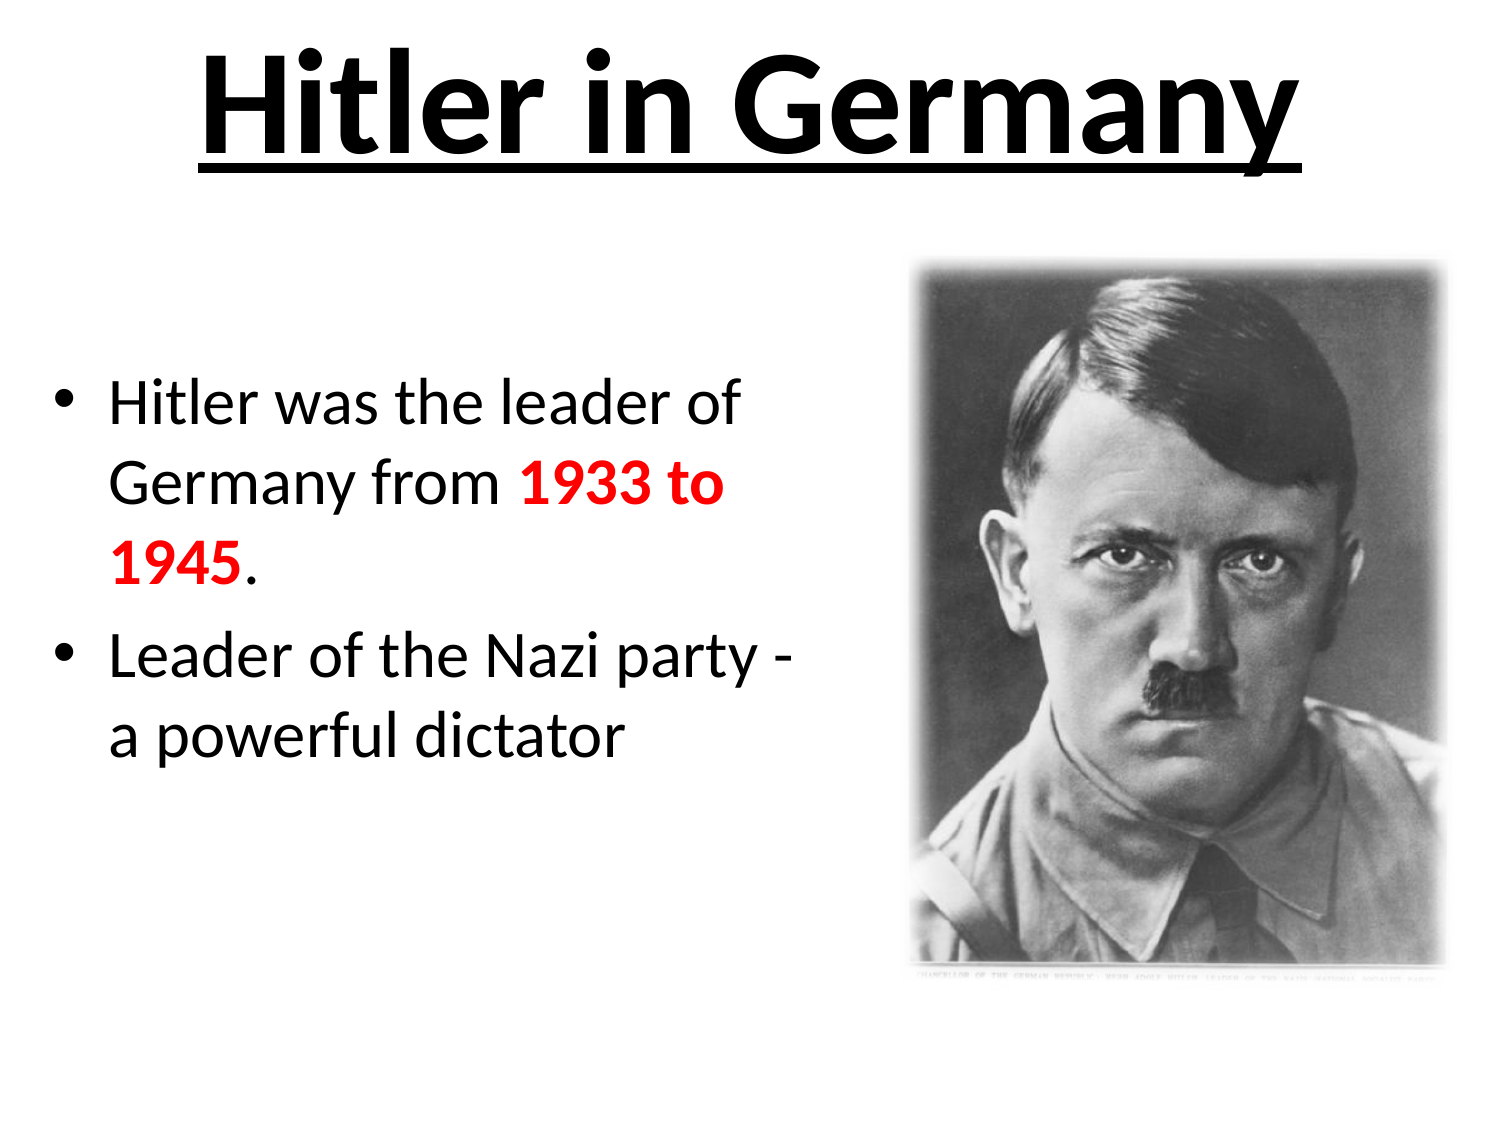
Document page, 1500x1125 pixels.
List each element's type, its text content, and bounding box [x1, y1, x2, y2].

picture [899, 249, 1457, 991]
list Hitler was the leader of Germany from 1933 to 1945. Leader of the Nazi party - a powerful dictator [37, 350, 813, 1125]
title Hitler in Germany [75, 0, 1425, 188]
